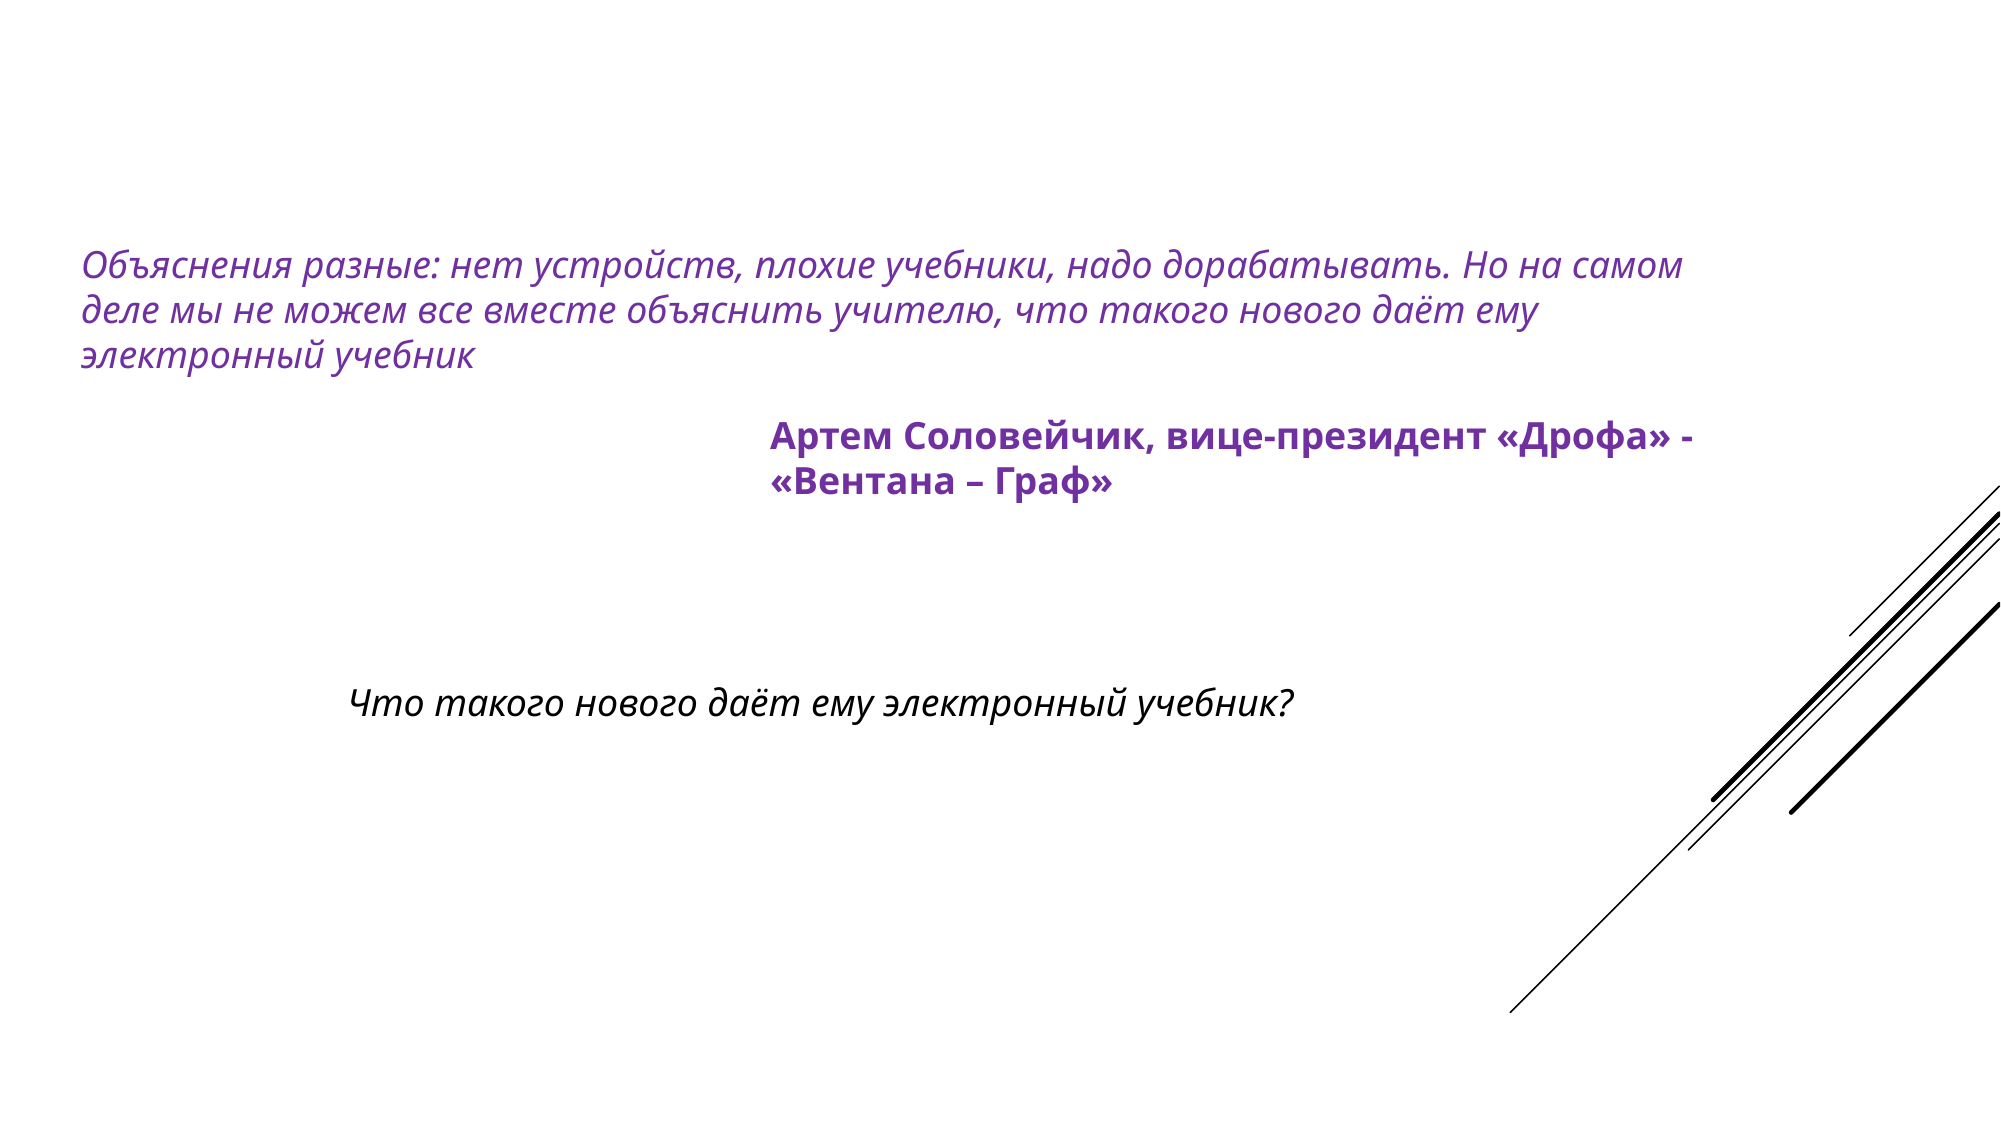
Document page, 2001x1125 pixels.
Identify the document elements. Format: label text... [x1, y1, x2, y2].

text_box Артем Соловейчик, вице-президент «Дрофа» - «Вентана – Граф» [755, 404, 1758, 510]
text_box Что такого нового даёт ему электронный учебник? [332, 671, 1665, 732]
text_box Объяснения разные: нет устройств, плохие учебники, надо дорабатывать. Но на самом деле мы не можем все вместе объяснить учителю, что такого нового даёт ему электронный учебник [66, 233, 1775, 384]
